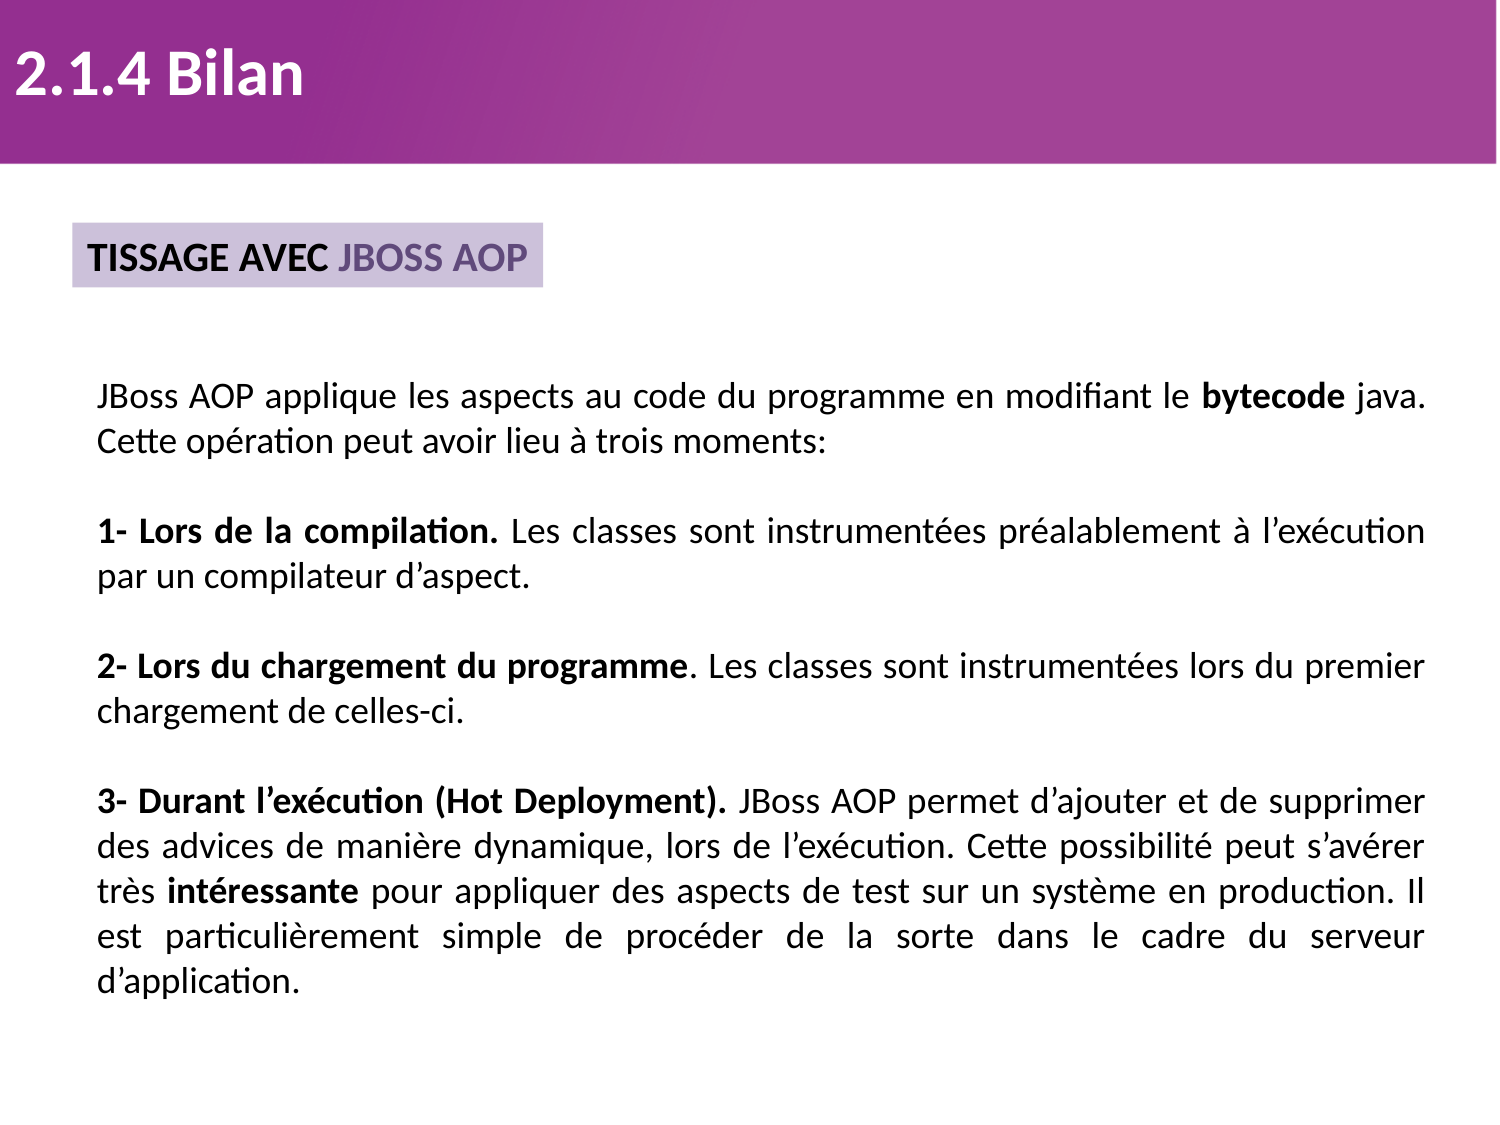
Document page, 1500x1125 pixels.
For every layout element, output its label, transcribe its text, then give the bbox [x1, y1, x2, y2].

picture [0, 0, 1498, 1120]
text_box JBoss AOP applique les aspects au code du programme en modifiant le bytecode java. Cette opération peut avoir lieu à trois moments: 1- Lors de la compilation. Les classes sont instrumentées préalablement à l’exécution par un compilateur d’aspect. 2- Lors du chargement du programme. Les classes sont instrumentées lors du premier chargement de celles-ci. 3- Durant l’exécution (Hot Deployment). JBoss AOP permet d’ajouter et de supprimer des advices de manière dynamique, lors de l’exécution. Cette possibilité peut s’avérer très intéressante pour appliquer des aspects de test sur un système en production. Il est particulièrement simple de procéder de la sorte dans le cadre du serveur d’application. [82, 363, 1442, 1008]
text_box TISSAGE AVEC JBOSS AOP [72, 222, 544, 288]
text_box 2.1.4 Bilan [0, 21, 481, 196]
